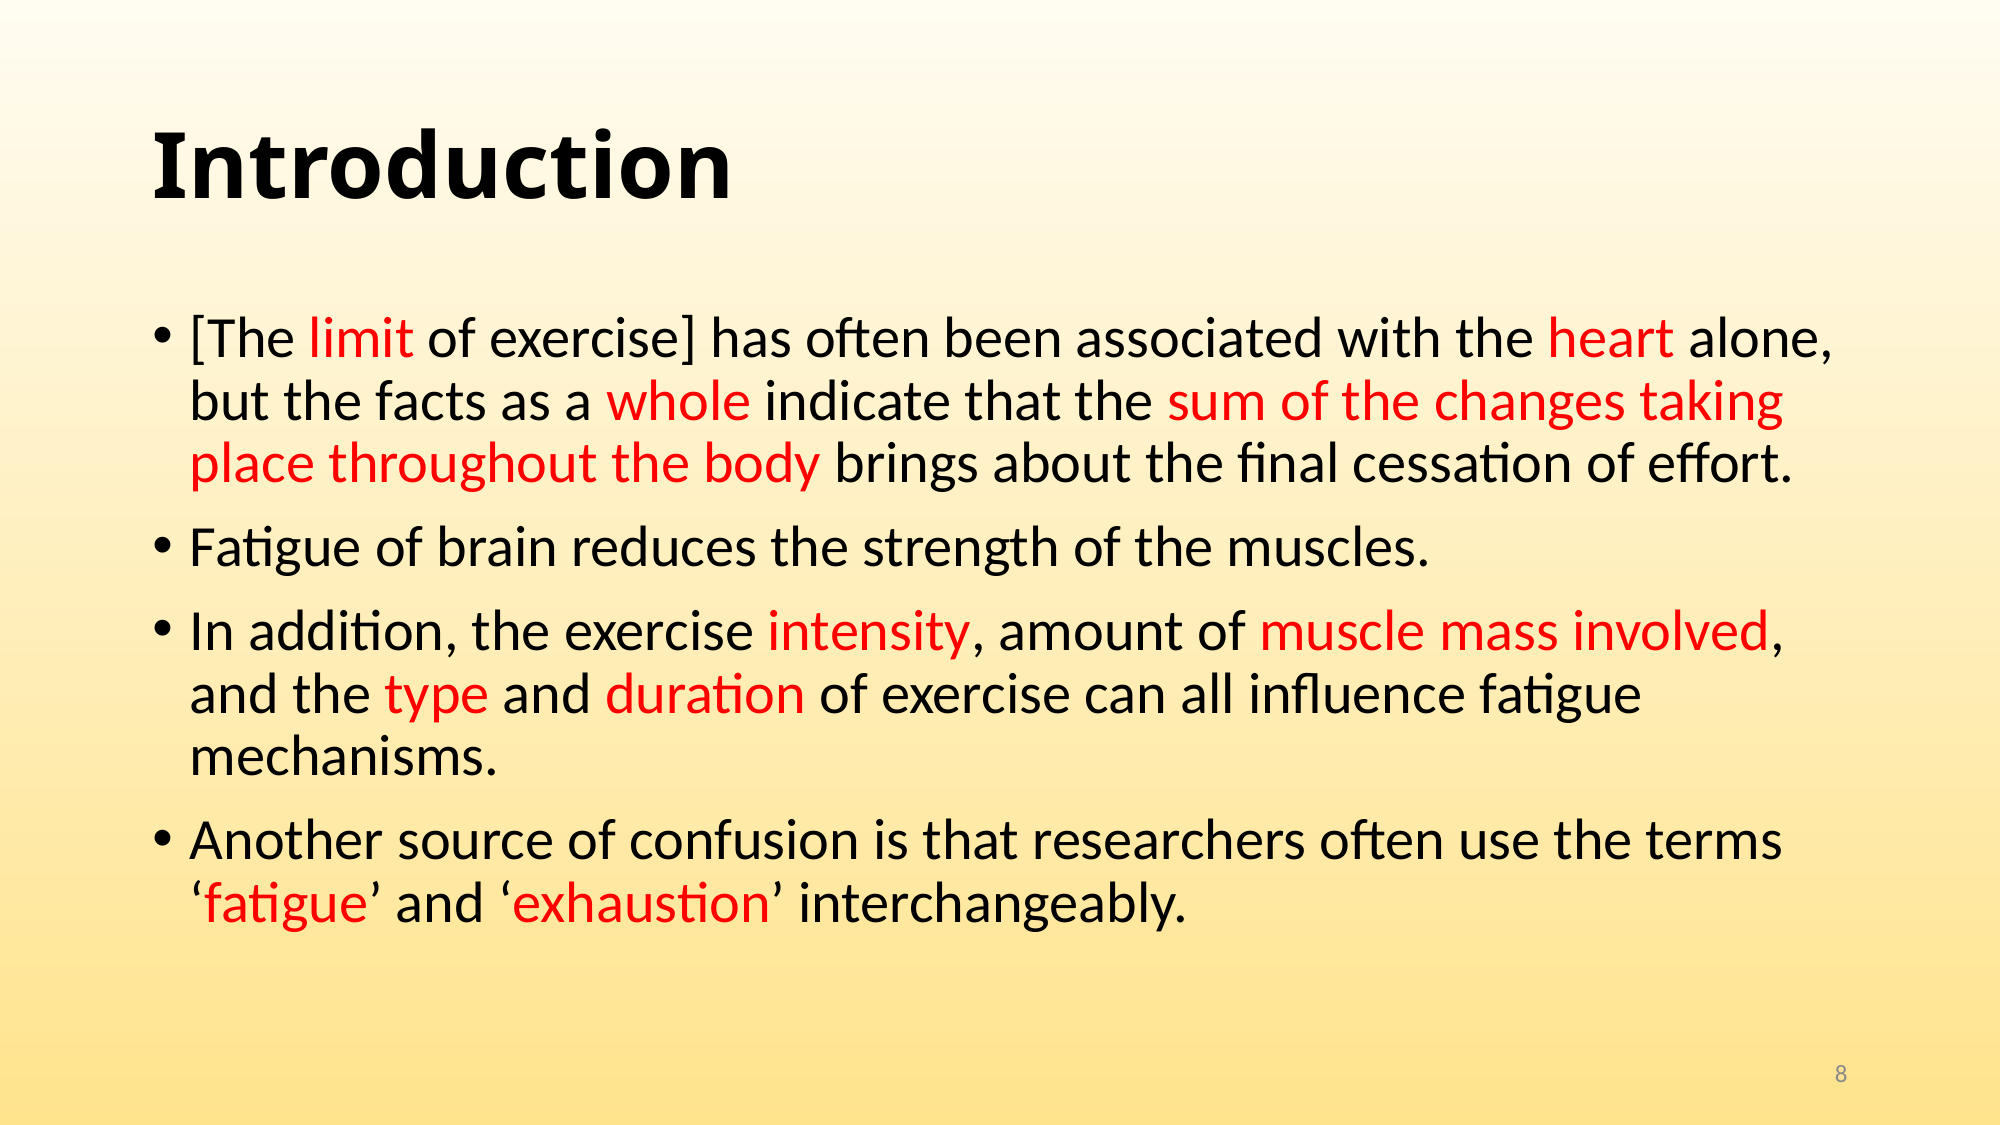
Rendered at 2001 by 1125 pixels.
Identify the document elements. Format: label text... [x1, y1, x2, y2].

title Introduction [137, 59, 1863, 278]
list [The limit of exercise] has often been associated with the heart alone, but the facts as a whole indicate that the sum of the changes taking place throughout the body brings about the final cessation of effort. Fatigue of brain reduces the strength of the muscles. In addition, the exercise intensity, amount of muscle mass involved, and the type and duration of exercise can all influence fatigue mechanisms. Another source of confusion is that researchers often use the terms ‘fatigue’ and ‘exhaustion’ interchangeably. [137, 299, 1863, 1043]
slide_number 8 [1412, 1042, 1863, 1103]
